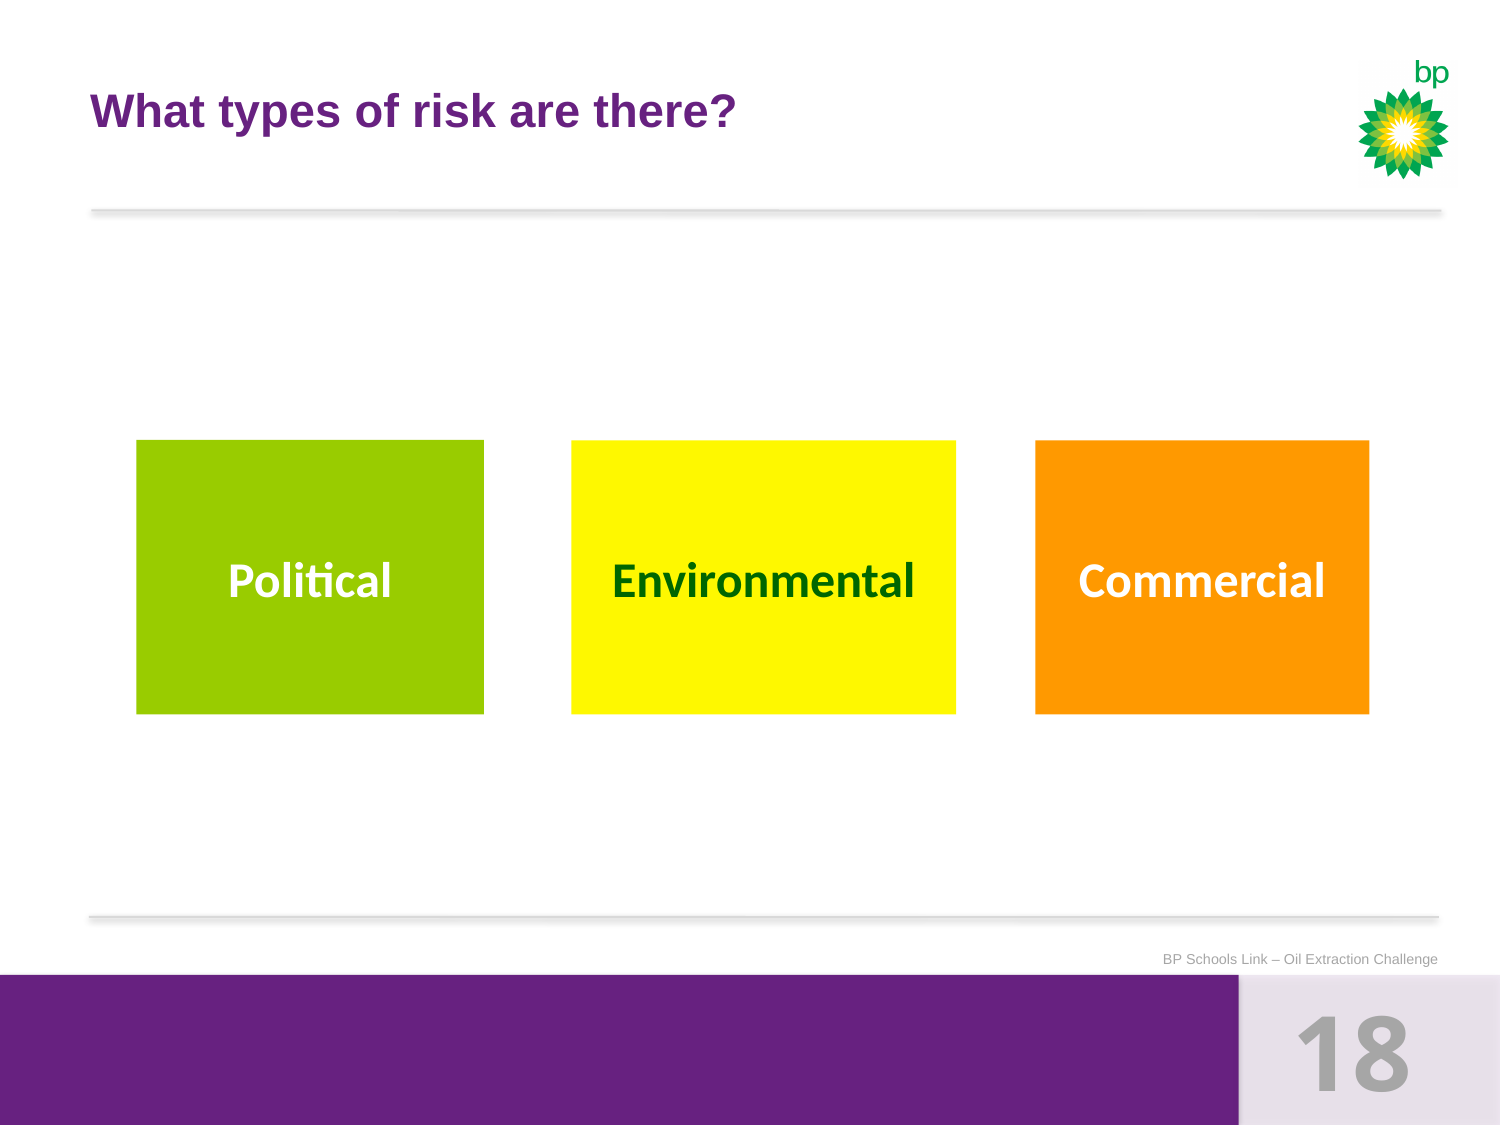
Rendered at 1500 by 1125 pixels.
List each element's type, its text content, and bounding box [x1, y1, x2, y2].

text_box 18 [1267, 980, 1438, 1120]
text_box [1238, 974, 1500, 1125]
text_box Environmental [571, 440, 957, 715]
text_box BP Schools Link – Oil Extraction Challenge [1032, 939, 1454, 1015]
picture [1358, 60, 1458, 188]
text_box [79, 256, 1323, 673]
text_box Commercial [1035, 440, 1370, 715]
text_box Political [136, 439, 484, 715]
title What types of risk are there? [74, 55, 1426, 199]
text_box [0, 974, 1233, 1125]
